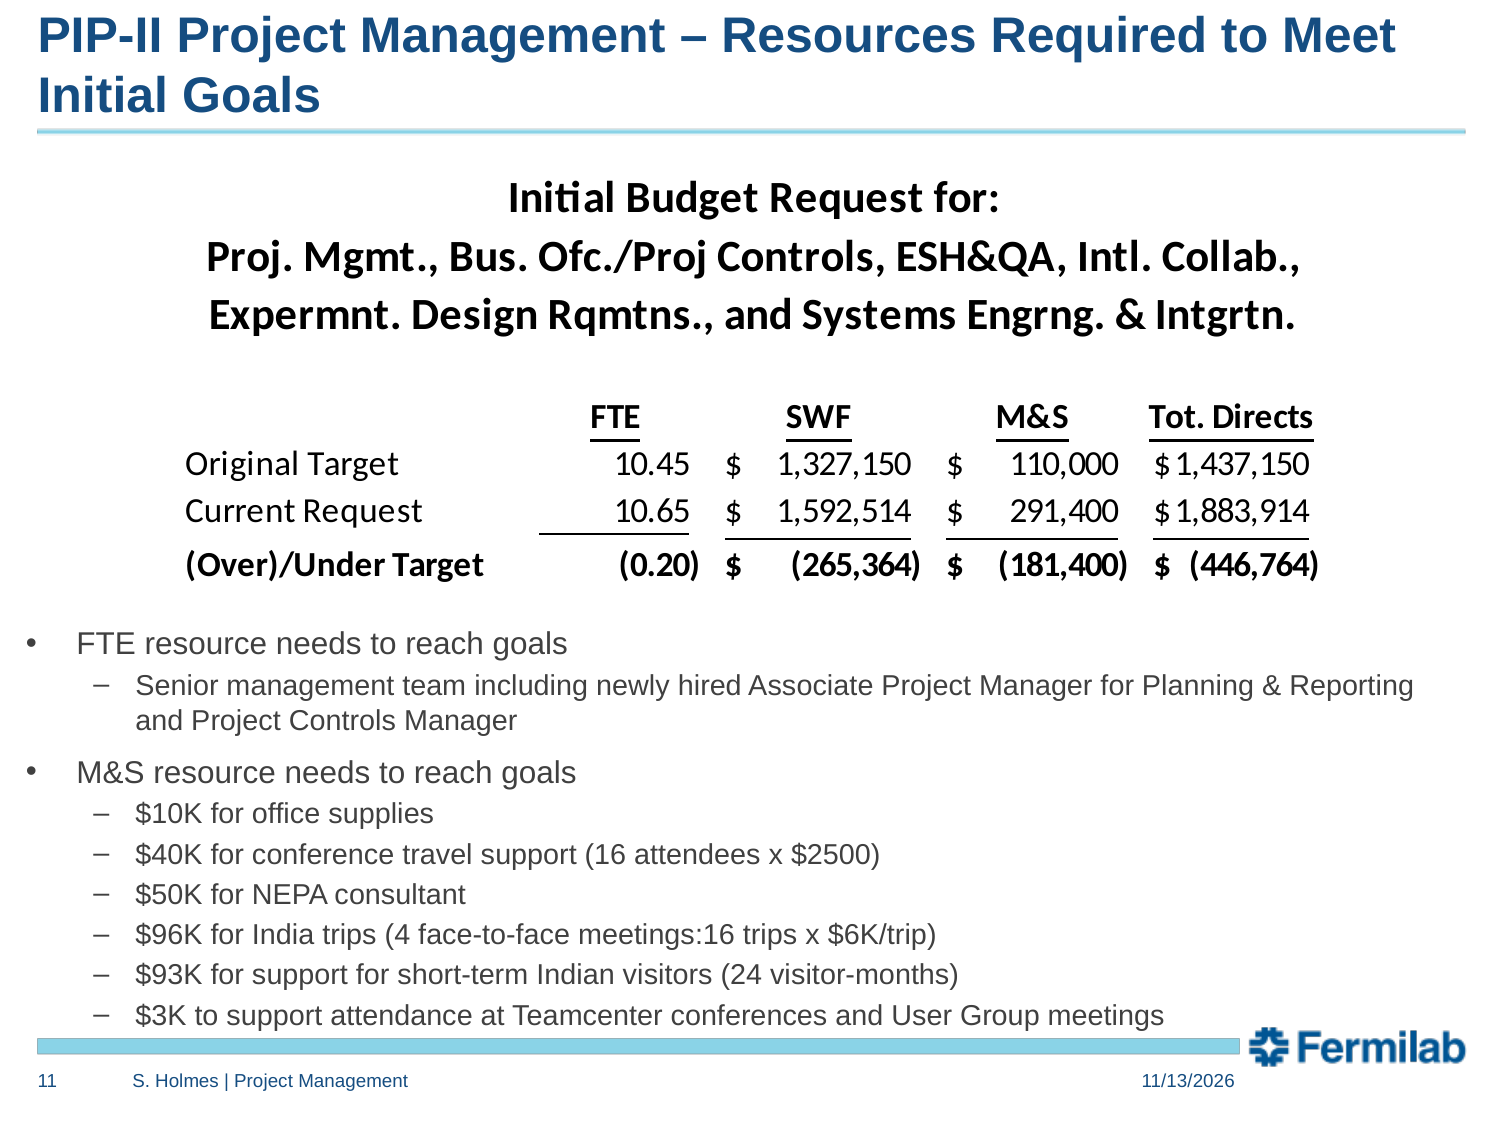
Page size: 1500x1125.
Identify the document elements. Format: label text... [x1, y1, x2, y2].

title PIP-II Project Management – Resources Required to Meet Initial Goals [37, 17, 1463, 123]
list FTE resource needs to reach goals Senior management team including newly hired Associate Project Manager for Planning & Reporting and Project Controls Manager M&S resource needs to reach goals $10K for office supplies $40K for conference travel support (16 attendees x $2500) $50K for NEPA consultant $96K for India trips (4 face-to-face meetings:16 trips x $6K/trip) $93K for support for short-term Indian visitors (24 visitor-months) $3K to support attendance at Teamcenter conferences and User Group meetings [25, 623, 1449, 1032]
footer S. Holmes | Project Management [132, 1068, 1014, 1109]
picture [177, 173, 1332, 598]
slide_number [1058, 1068, 1235, 1109]
slide_number 11 [37, 1068, 111, 1109]
